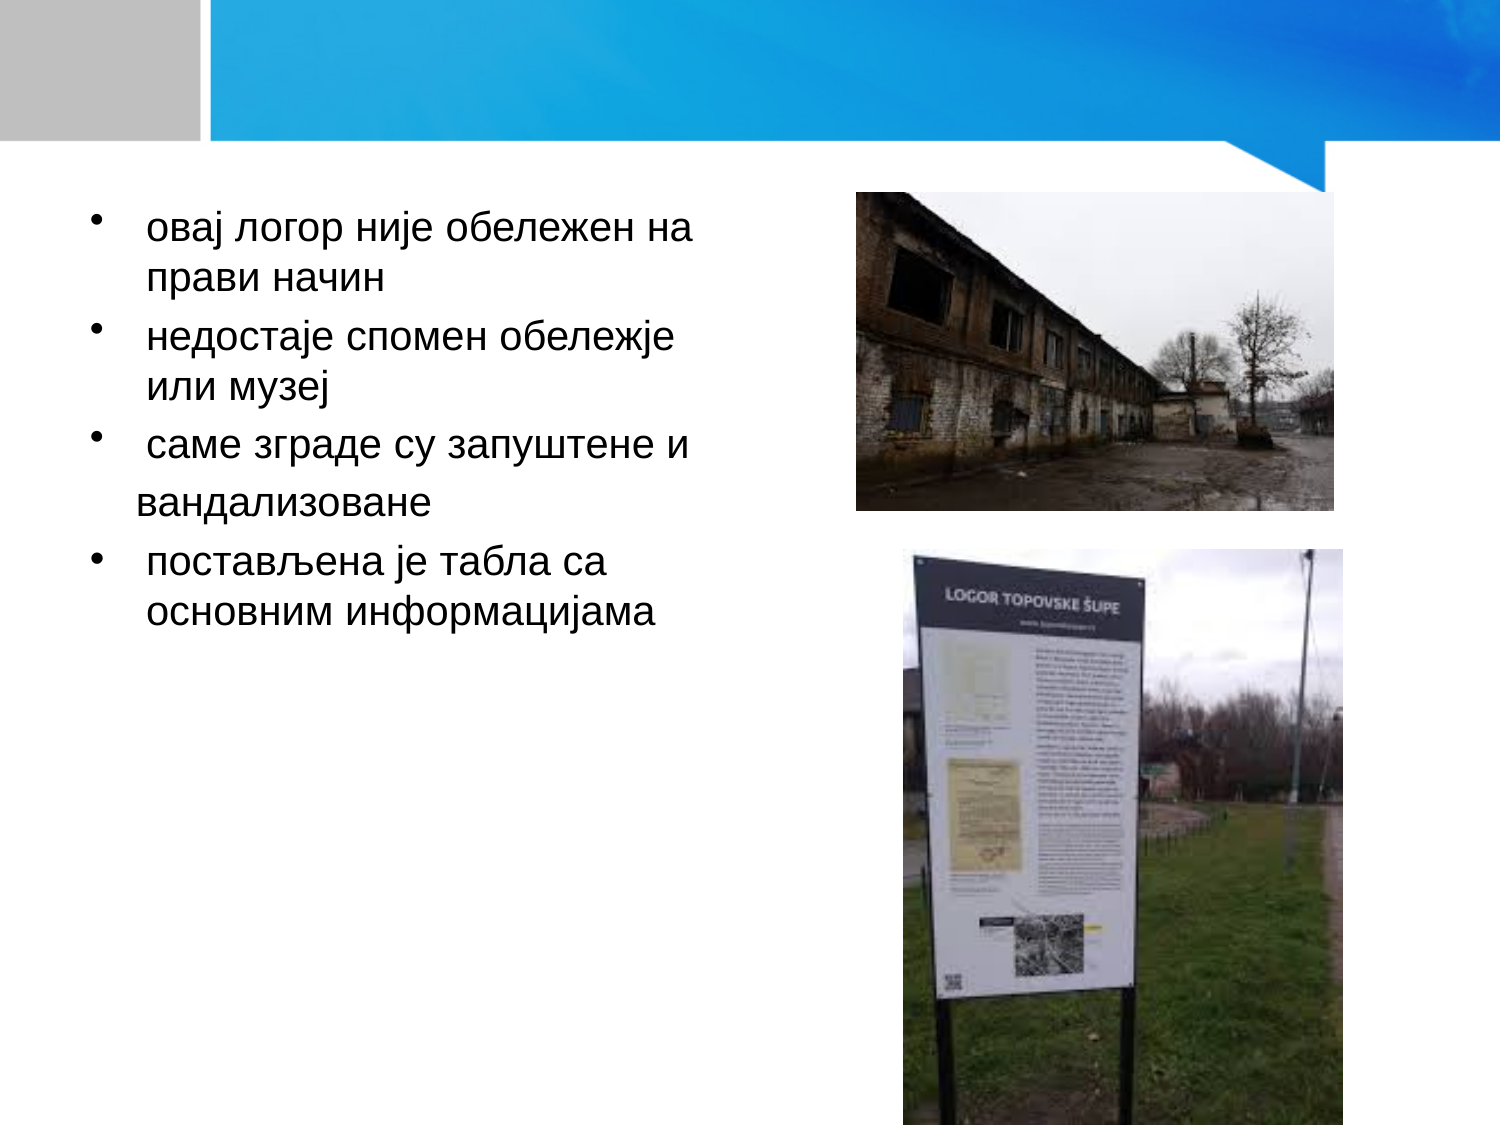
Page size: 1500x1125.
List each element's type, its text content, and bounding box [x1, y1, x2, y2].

picture [0, 0, 1500, 1125]
list овај логор није обележен на прави начин недостаје спомен обележје или музеј саме зграде су запуштене и вандализоване постављена је табла са основним информацијама [74, 192, 738, 1006]
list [856, 192, 1334, 511]
